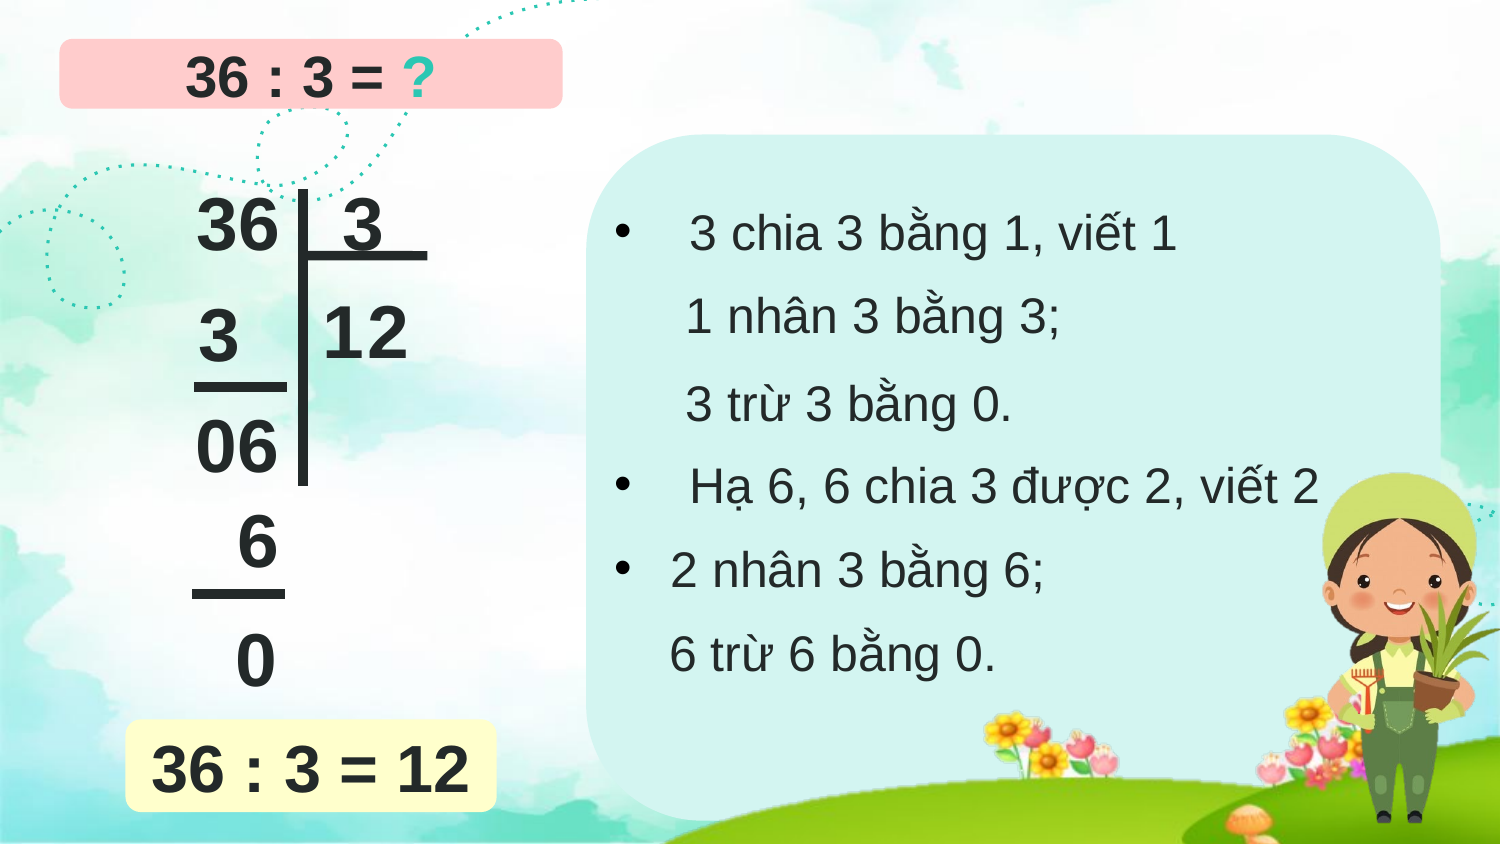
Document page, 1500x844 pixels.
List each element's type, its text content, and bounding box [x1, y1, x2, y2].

text_box 3 [319, 263, 408, 270]
text_box Hạ 6, 6 chia 3 được 2, viết 2 [593, 434, 1398, 525]
picture [0, 0, 1500, 844]
text_box 0 [169, 394, 220, 492]
text_box 2 nhân 3 bằng 6; [593, 518, 1199, 595]
text_box 3 trừ 3 bằng 0. [664, 352, 1310, 434]
text_box 6 [210, 394, 298, 490]
text_box 2 [341, 280, 437, 378]
text_box 6 [210, 488, 306, 586]
text_box 36 : 3 = ? [59, 38, 563, 109]
text_box 3 [315, 172, 412, 254]
text_box 3 chia 3 bằng 1, viết 1 [593, 182, 1303, 280]
text_box [608, 134, 1441, 448]
text_box 1 nhân 3 bằng 3; [664, 264, 1310, 357]
text_box 36 : 3 = 12 [123, 717, 499, 815]
text_box [586, 211, 669, 595]
text_box 3 [171, 282, 267, 380]
text_box 1 [307, 280, 355, 378]
text_box 36 [156, 171, 318, 270]
text_box 0 [209, 608, 305, 706]
